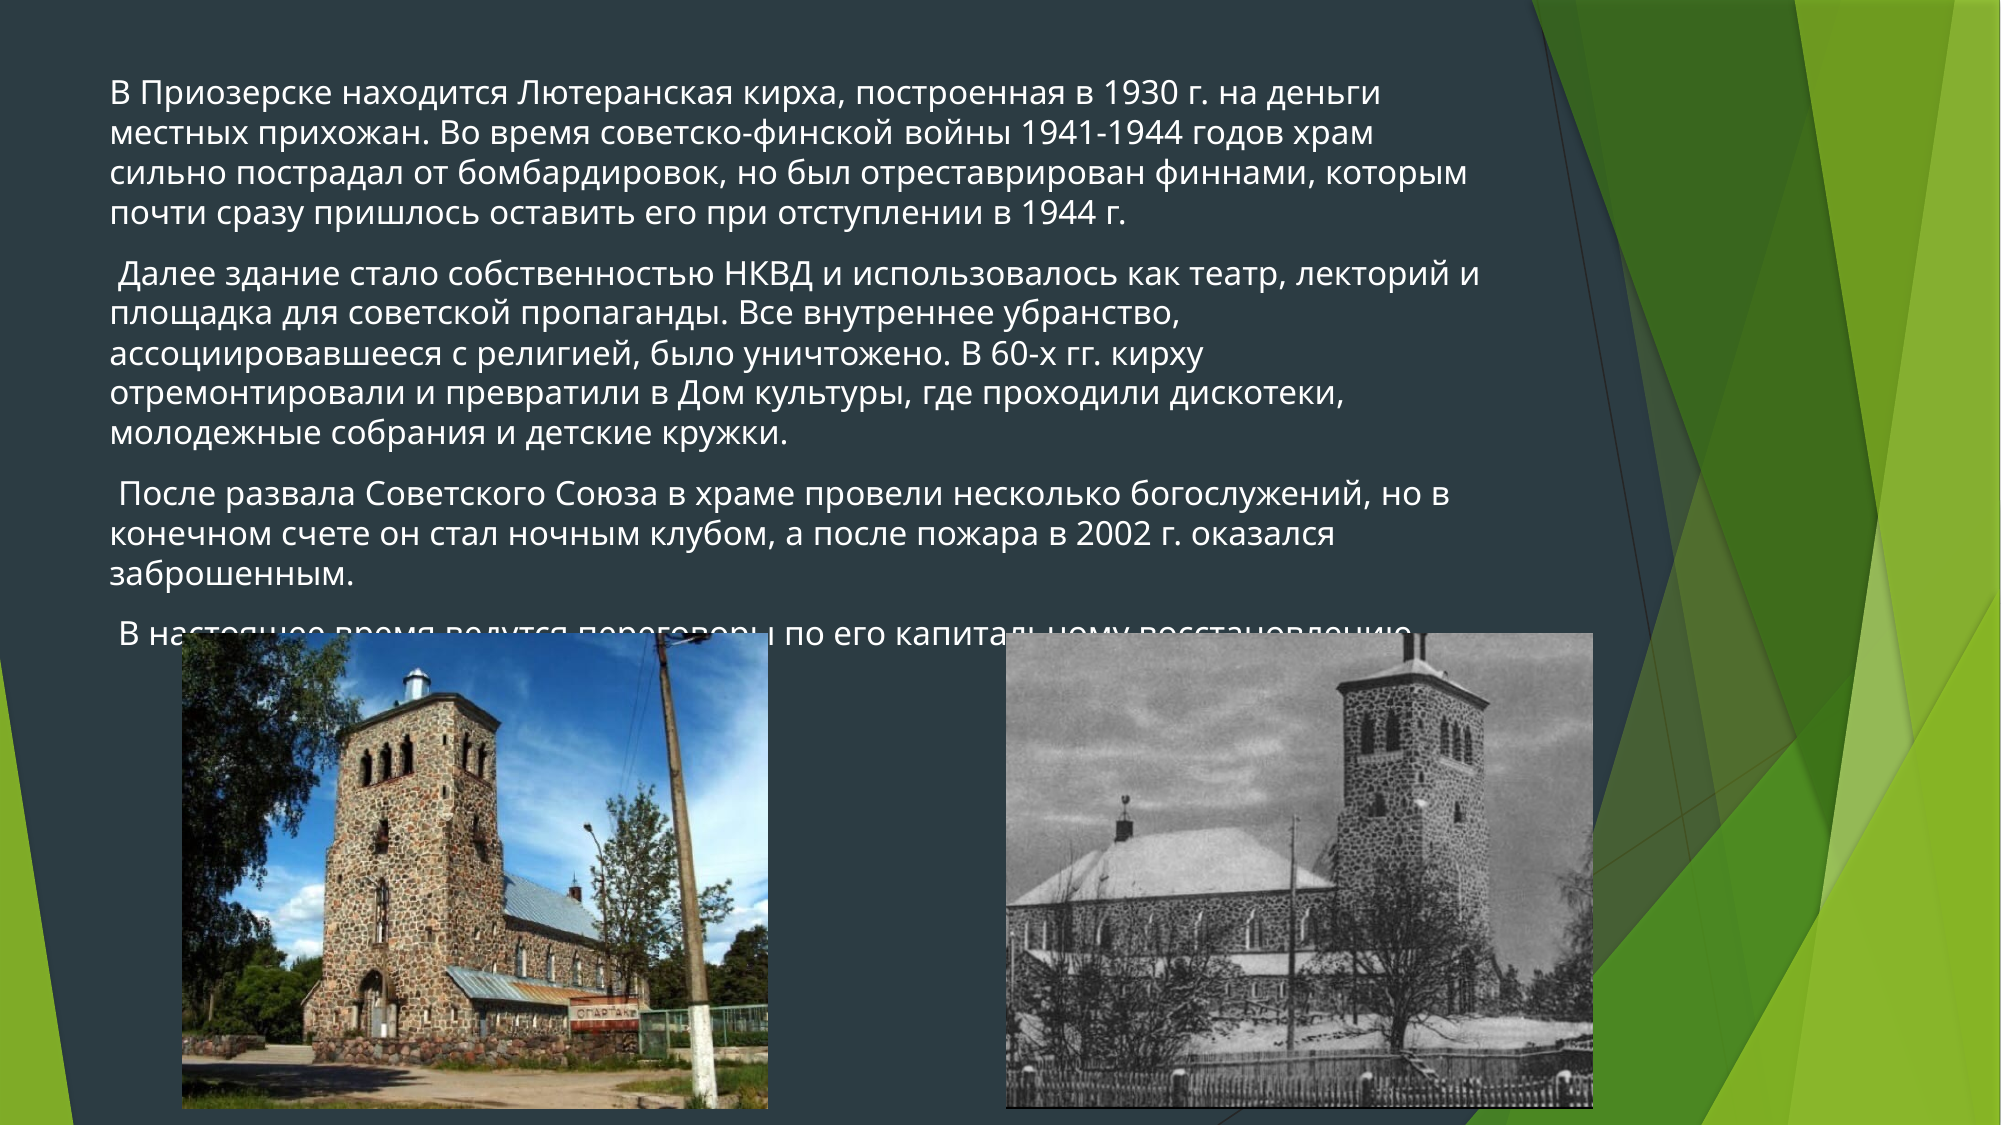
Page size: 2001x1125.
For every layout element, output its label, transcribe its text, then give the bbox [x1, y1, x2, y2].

picture [181, 633, 769, 1109]
picture [1006, 633, 1593, 1109]
list В Приозерске находится Лютеранская кирха, построенная в 1930 г. на деньги местных прихожан. Во время советско-финской войны 1941-1944 годов храм сильно пострадал от бомбардировок, но был отреставрирован финнами, которым почти сразу пришлось оставить его при отступлении в 1944 г. Далее здание стало собственностью НКВД и использовалось как театр, лекторий и площадка для советской пропаганды. Все внутреннее убранство, ассоциировавшееся с религией, было уничтожено. В 60-х гг. кирху отремонтировали и превратили в Дом культуры, где проходили дискотеки, молодежные собрания и детские кружки. После развала Советского Союза в храме провели несколько богослужений, но в конечном счете он стал ночным клубом, а после пожара в 2002 г. оказался заброшенным. В настоящее время ведутся переговоры по его капитальному восстановлению. [94, 64, 1505, 701]
